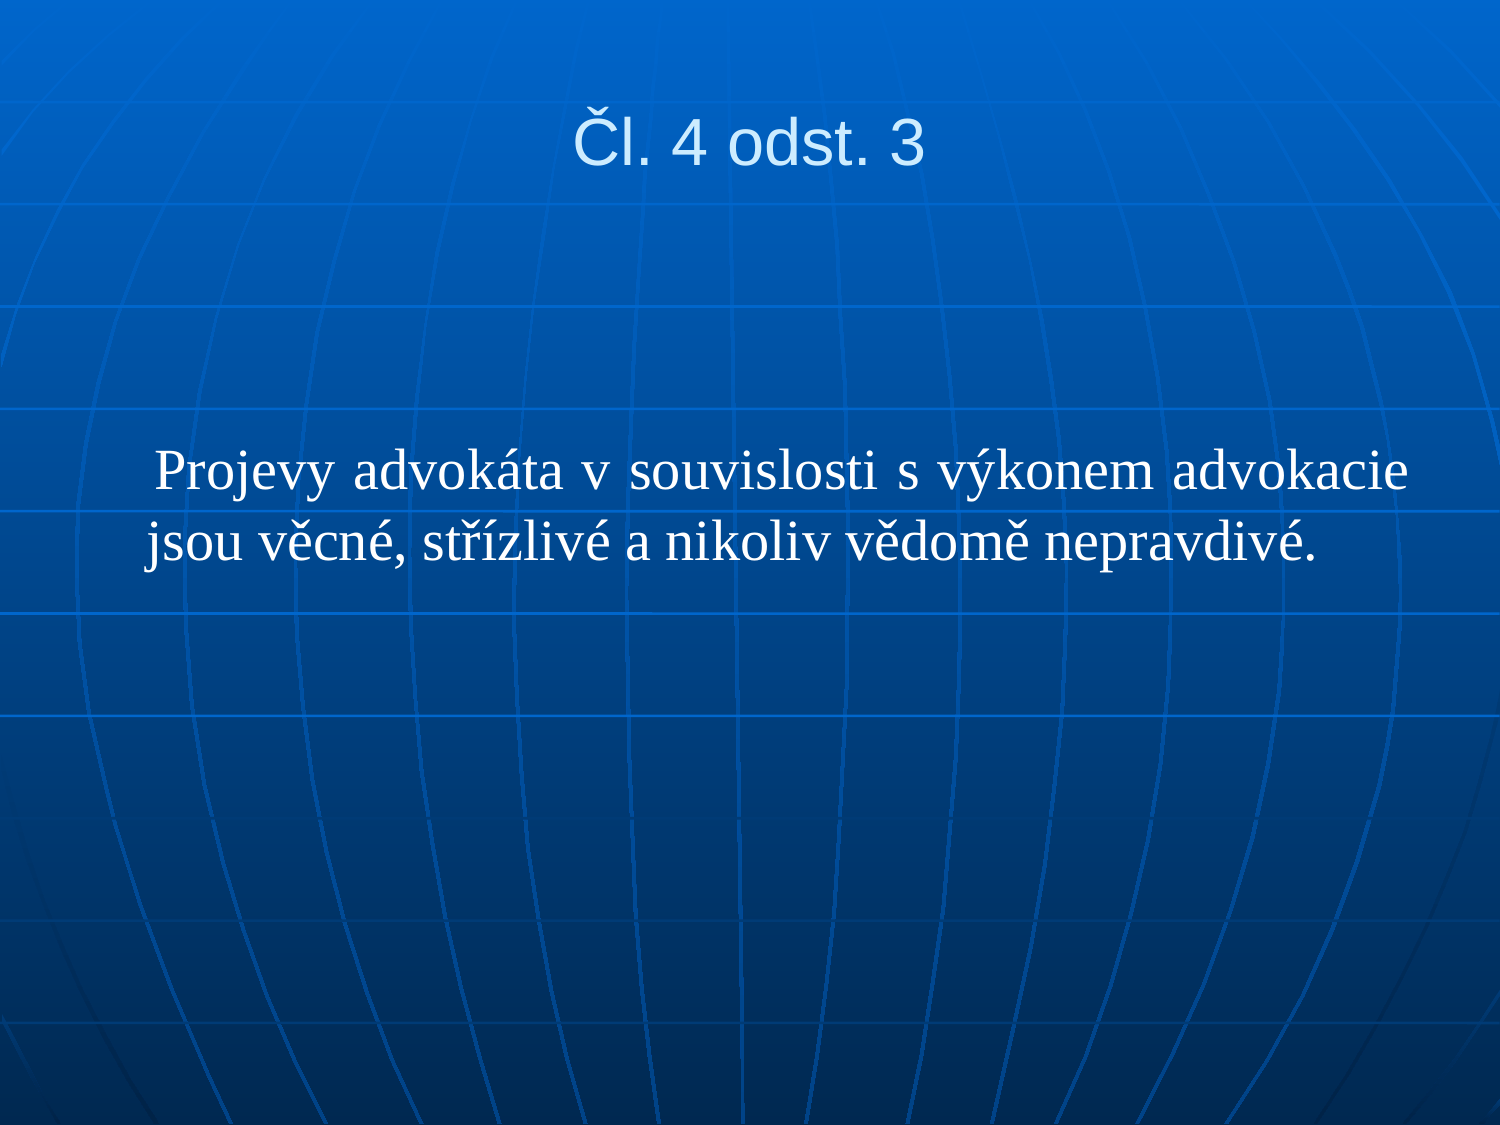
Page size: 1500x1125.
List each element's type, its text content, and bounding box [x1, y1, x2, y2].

title Čl. 4 odst. 3 [75, 45, 1425, 233]
list Projevy advokáta v souvislosti s výkonem advokacie jsou věcné, střízlivé a nikoliv vědomě nepravdivé. [75, 262, 1425, 1006]
